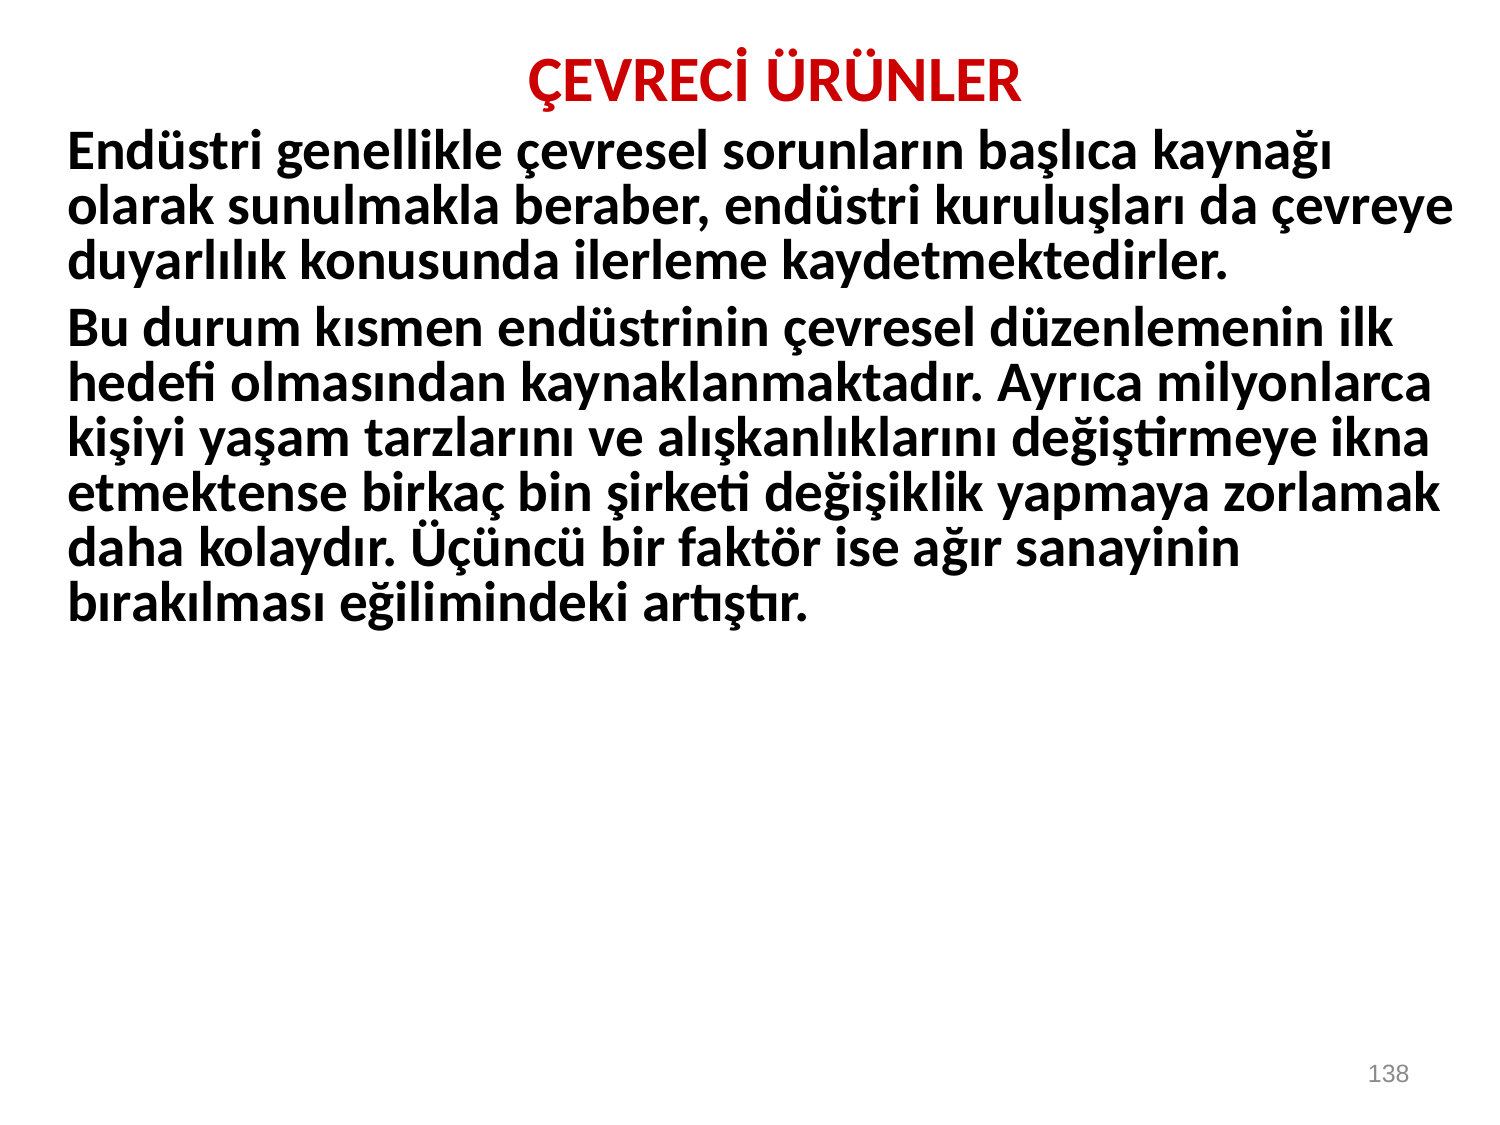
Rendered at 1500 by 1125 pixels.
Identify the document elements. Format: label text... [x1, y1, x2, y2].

slide_number 138 [1074, 1042, 1425, 1103]
list ÇEVRECİ ÜRÜNLER Endüstri genellikle çevresel sorunların başlıca kaynağı olarak sunulmakla beraber, endüstri kuruluşları da çevreye duyarlılık konusunda ilerleme kaydetmektedirler. Bu durum kısmen endüstrinin çevresel düzenlemenin ilk hedefi olmasından kaynaklanmaktadır. Ayrıca milyonlarca kişiyi yaşam tarzlarını ve alışkanlıklarını değiştirmeye ikna etmektense birkaç bin şirketi değişiklik yapmaya zorlamak daha kolaydır. Üçüncü bir faktör ise ağır sanayinin bırakılması eğilimindeki artıştır. [0, 44, 1500, 787]
